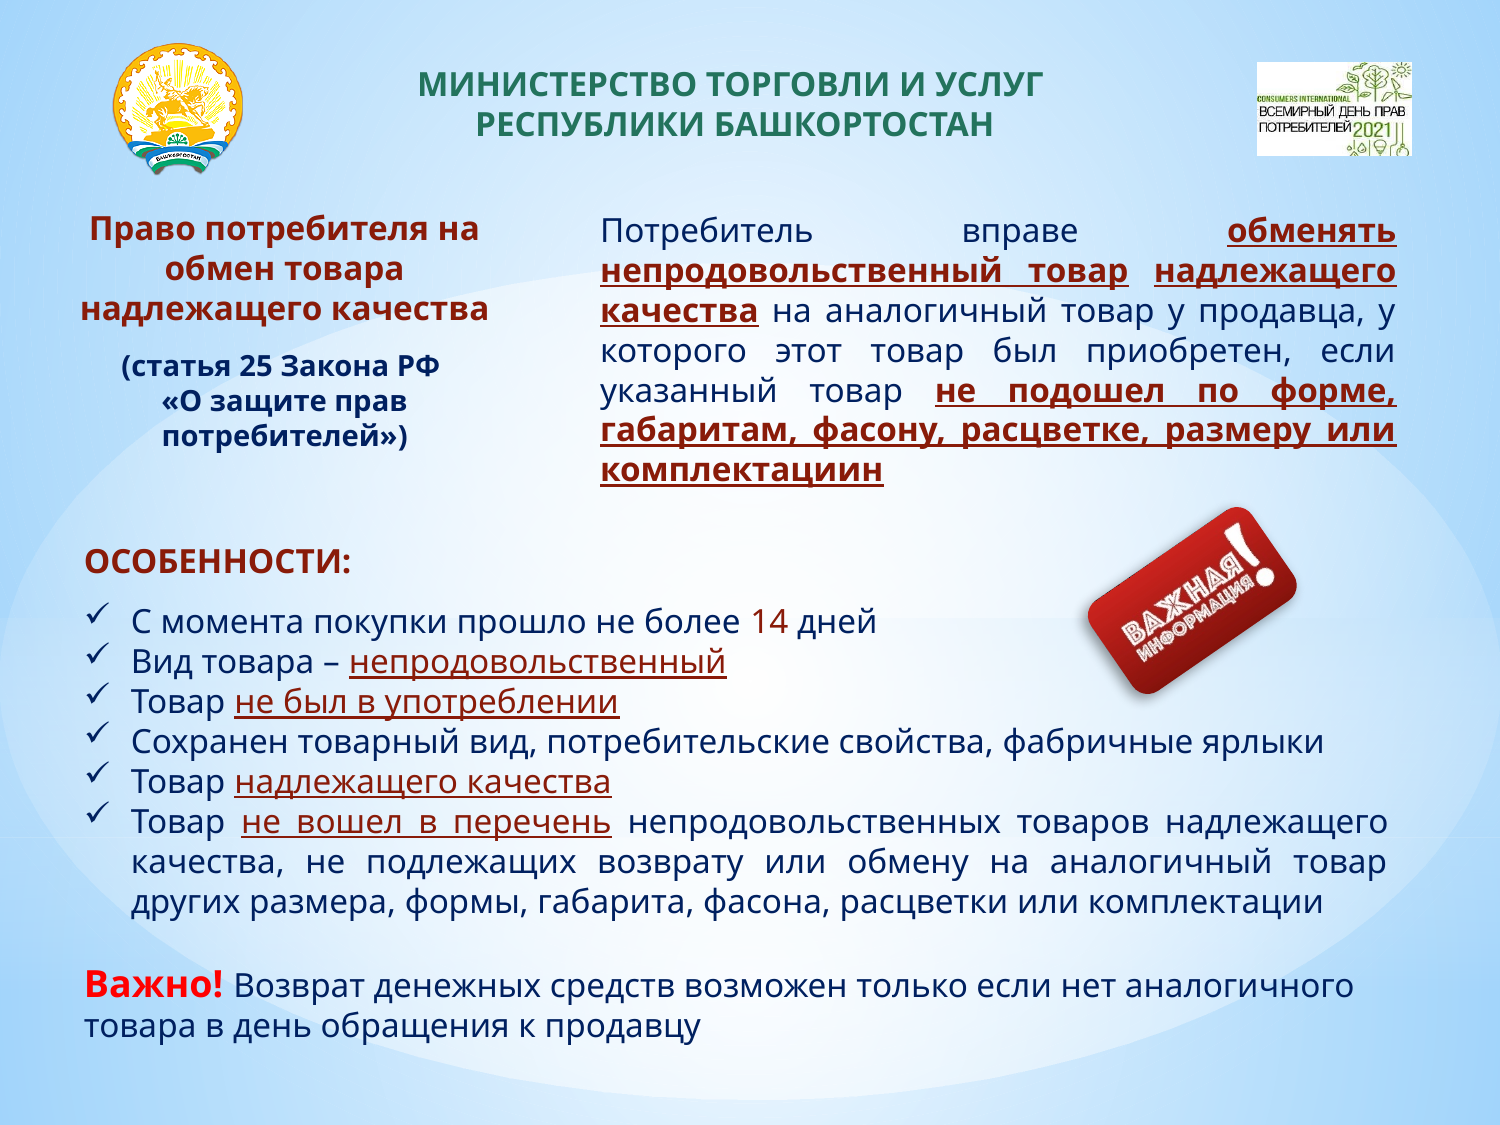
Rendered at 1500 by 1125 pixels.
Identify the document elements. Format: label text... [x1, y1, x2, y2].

text_box МИНИСТЕРСТВО ТОРГОВЛИ И УСЛУГ РЕСПУБЛИКИ БАШКОРТОСТАН [355, 56, 1106, 151]
picture [111, 42, 243, 176]
picture [1194, 507, 1265, 533]
text_box Потребитель вправе обменять непродовольственный товар надлежащего качества на аналогичный товар у продавца, у которого этот товар был приобретен, если указанный товар не подошел по форме, габаритам, фасону, расцветке, размеру или комплектациин [585, 201, 1412, 496]
picture [1094, 545, 1291, 656]
text_box Право потребителя на обмен товара надлежащего качества (статья 25 Закона РФ «О защите прав потребителей») [32, 200, 538, 460]
picture [1257, 62, 1412, 156]
text_box Важно! Возврат денежных средств возможен только если нет аналогичного товара в день обращения к продавцу [69, 952, 1424, 1052]
text_box ОСОБЕННОСТИ: С момента покупки прошло не более 14 дней Вид товара – непродовольственный Товар не был в употреблении Сохранен товарный вид, потребительские свойства, фабричные ярлыки Товар надлежащего качества Товар не вошел в перечень непродовольственных товаров надлежащего качества, не подлежащих возврату или обмену на аналогичный товар других размера, формы, габарита, фасона, расцветки или комплектации [69, 533, 1405, 928]
